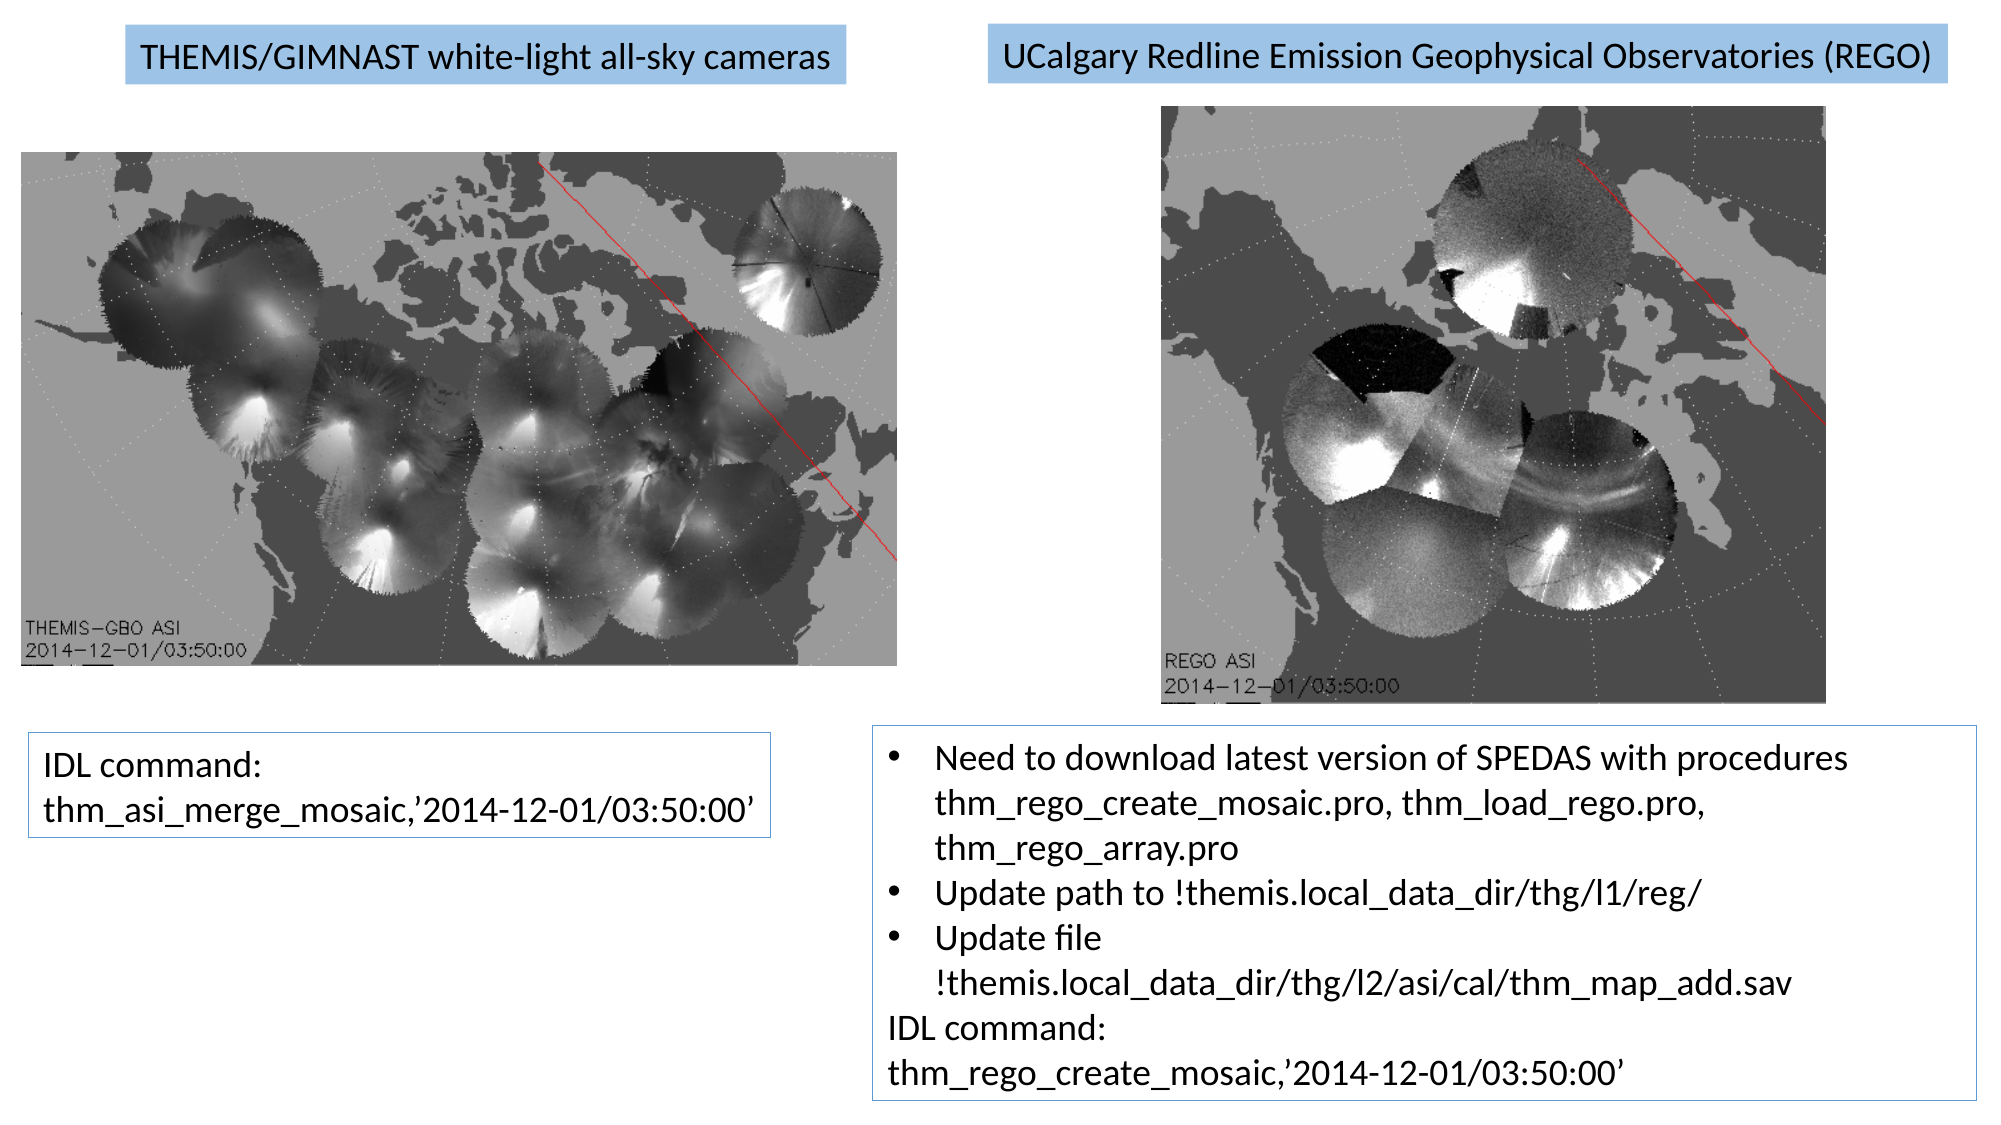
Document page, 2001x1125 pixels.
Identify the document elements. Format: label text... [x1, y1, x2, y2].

picture [21, 152, 897, 666]
picture [1161, 106, 1826, 704]
text_box IDL command: thm_asi_merge_mosaic,’2014-12-01/03:50:00’ [28, 732, 771, 838]
text_box Need to download latest version of SPEDAS with procedures thm_rego_create_mosaic.pro, thm_load_rego.pro, thm_rego_array.pro Update path to !themis.local_data_dir/thg/l1/reg/ Update file !themis.local_data_dir/thg/l2/asi/cal/thm_map_add.sav IDL command: thm_rego_create_mosaic,’2014-12-01/03:50:00’ [872, 725, 1977, 1101]
text_box UCalgary Redline Emission Geophysical Observatories (REGO) [987, 23, 1948, 84]
text_box THEMIS/GIMNAST white-light all-sky cameras [125, 24, 847, 85]
